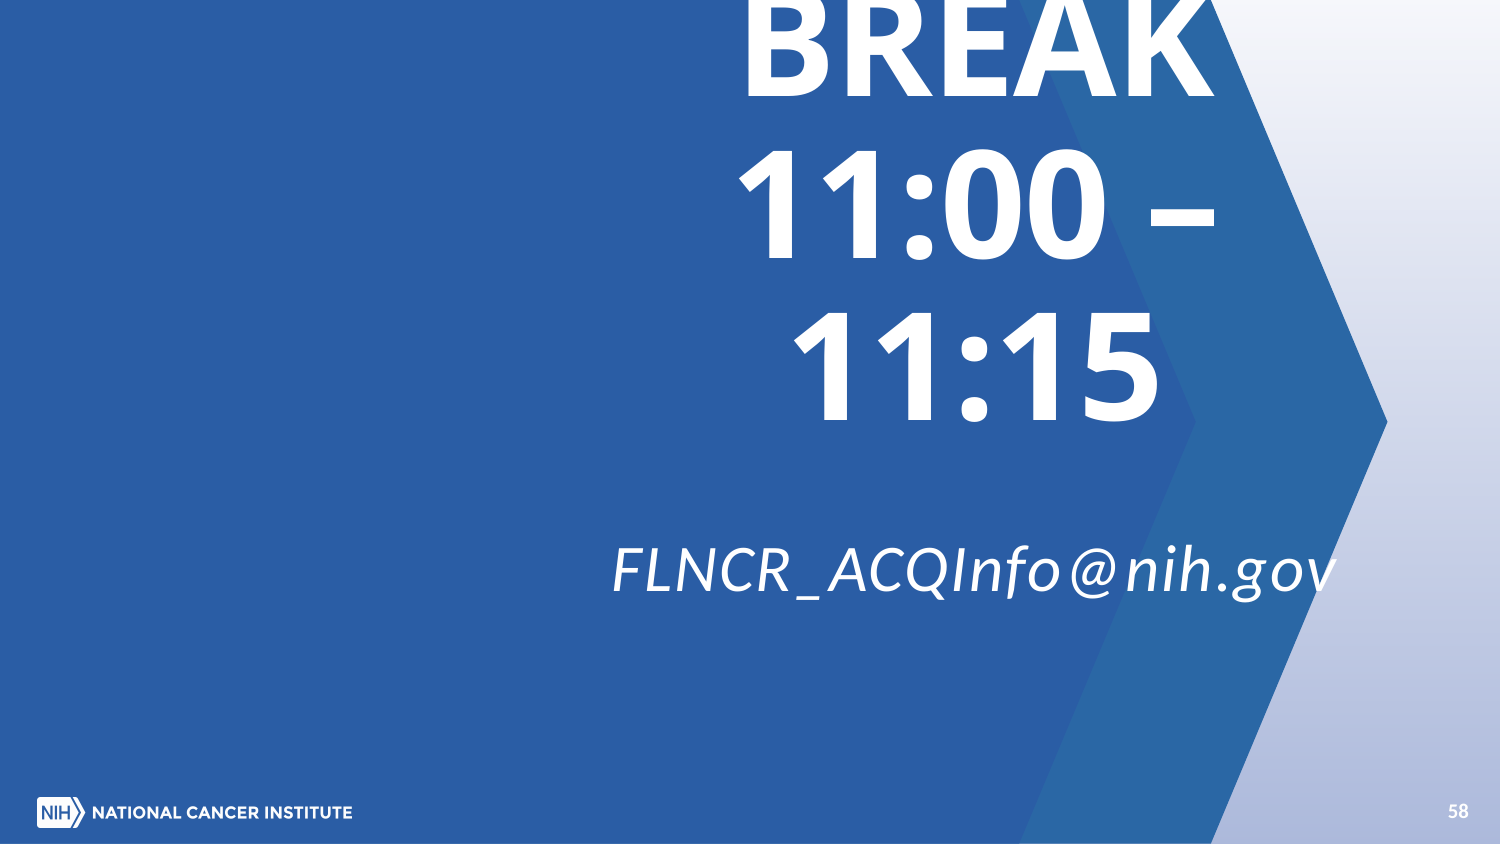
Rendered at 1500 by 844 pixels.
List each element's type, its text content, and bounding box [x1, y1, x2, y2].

title BREAK 11:00 – 11:15 [562, 298, 1388, 524]
picture [37, 797, 352, 828]
subtitle FLNCR_ACQInfo@nih.gov [562, 534, 1387, 619]
